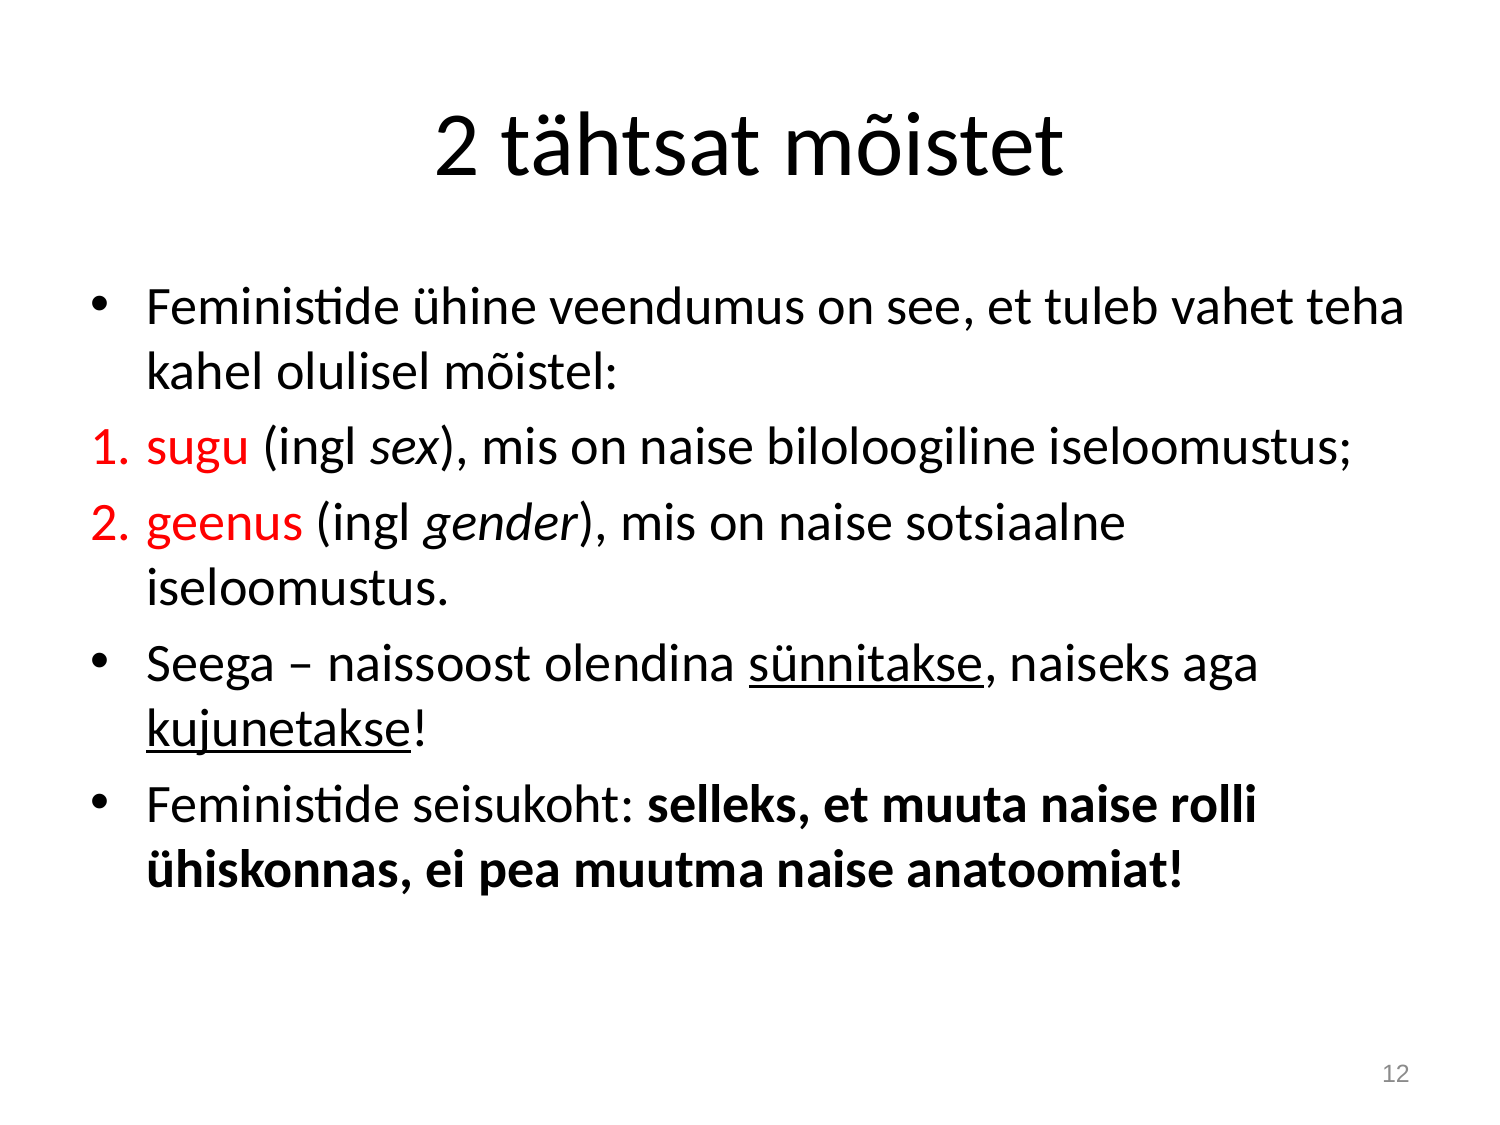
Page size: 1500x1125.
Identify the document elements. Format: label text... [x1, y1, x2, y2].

list Feministide ühine veendumus on see, et tuleb vahet teha kahel olulisel mõistel: sugu (ingl sex), mis on naise biloloogiline iseloomustus; geenus (ingl gender), mis on naise sotsiaalne iseloomustus. Seega – naissoost olendina sünnitakse, naiseks aga kujunetakse! Feministide seisukoht: selleks, et muuta naise rolli ühiskonnas, ei pea muutma naise anatoomiat! [75, 262, 1425, 1005]
title 2 tähtsat mõistet [75, 45, 1425, 233]
slide_number 12 [1074, 1042, 1425, 1103]
